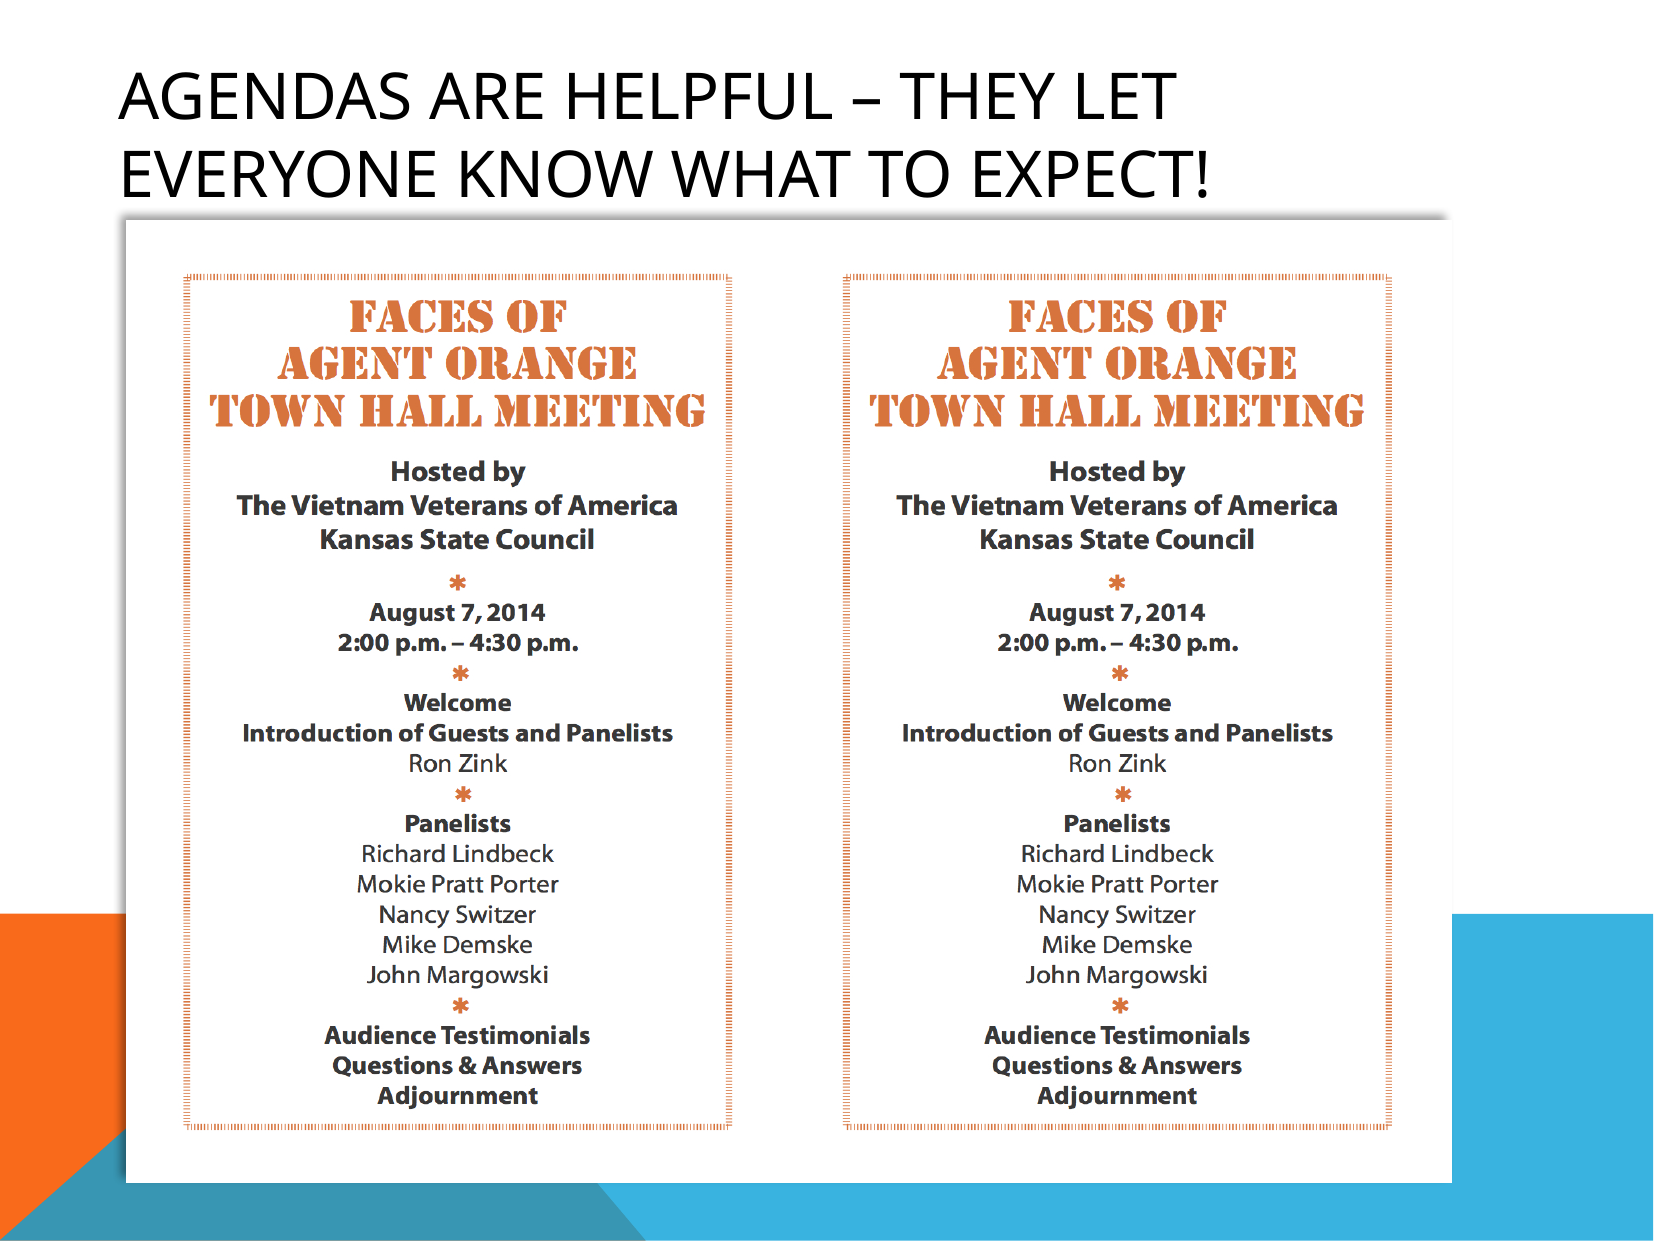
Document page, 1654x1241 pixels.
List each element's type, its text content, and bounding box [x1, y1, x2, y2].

title Agendas are helpful – they let everyone know what to expect! [101, 82, 1462, 183]
picture [126, 220, 1452, 1183]
